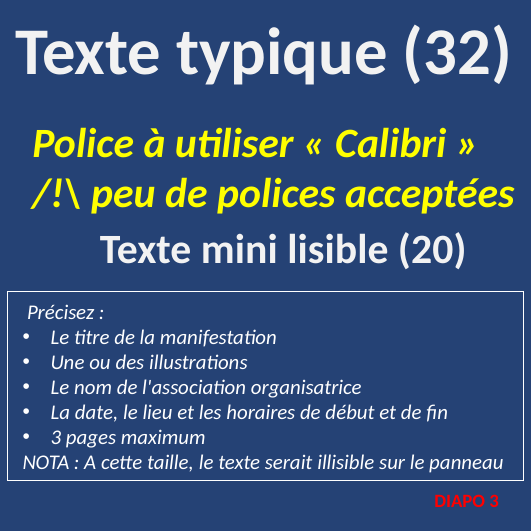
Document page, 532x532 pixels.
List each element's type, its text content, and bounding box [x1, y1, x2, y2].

text_box Précisez : Le titre de la manifestation Une ou des illustrations Le nom de l'association organisatrice La date, le lieu et les horaires de début et de fin 3 pages maximum NOTA : A cette taille, le texte serait illisible sur le panneau [7, 291, 524, 481]
text_box Texte typique (32) [0, 0, 532, 95]
text_box Police à utiliser « Calibri » /!\ peu de polices acceptées [17, 108, 532, 224]
text_box Texte mini lisible (20) [85, 224, 482, 280]
text_box DIAPO 3 [419, 481, 515, 520]
